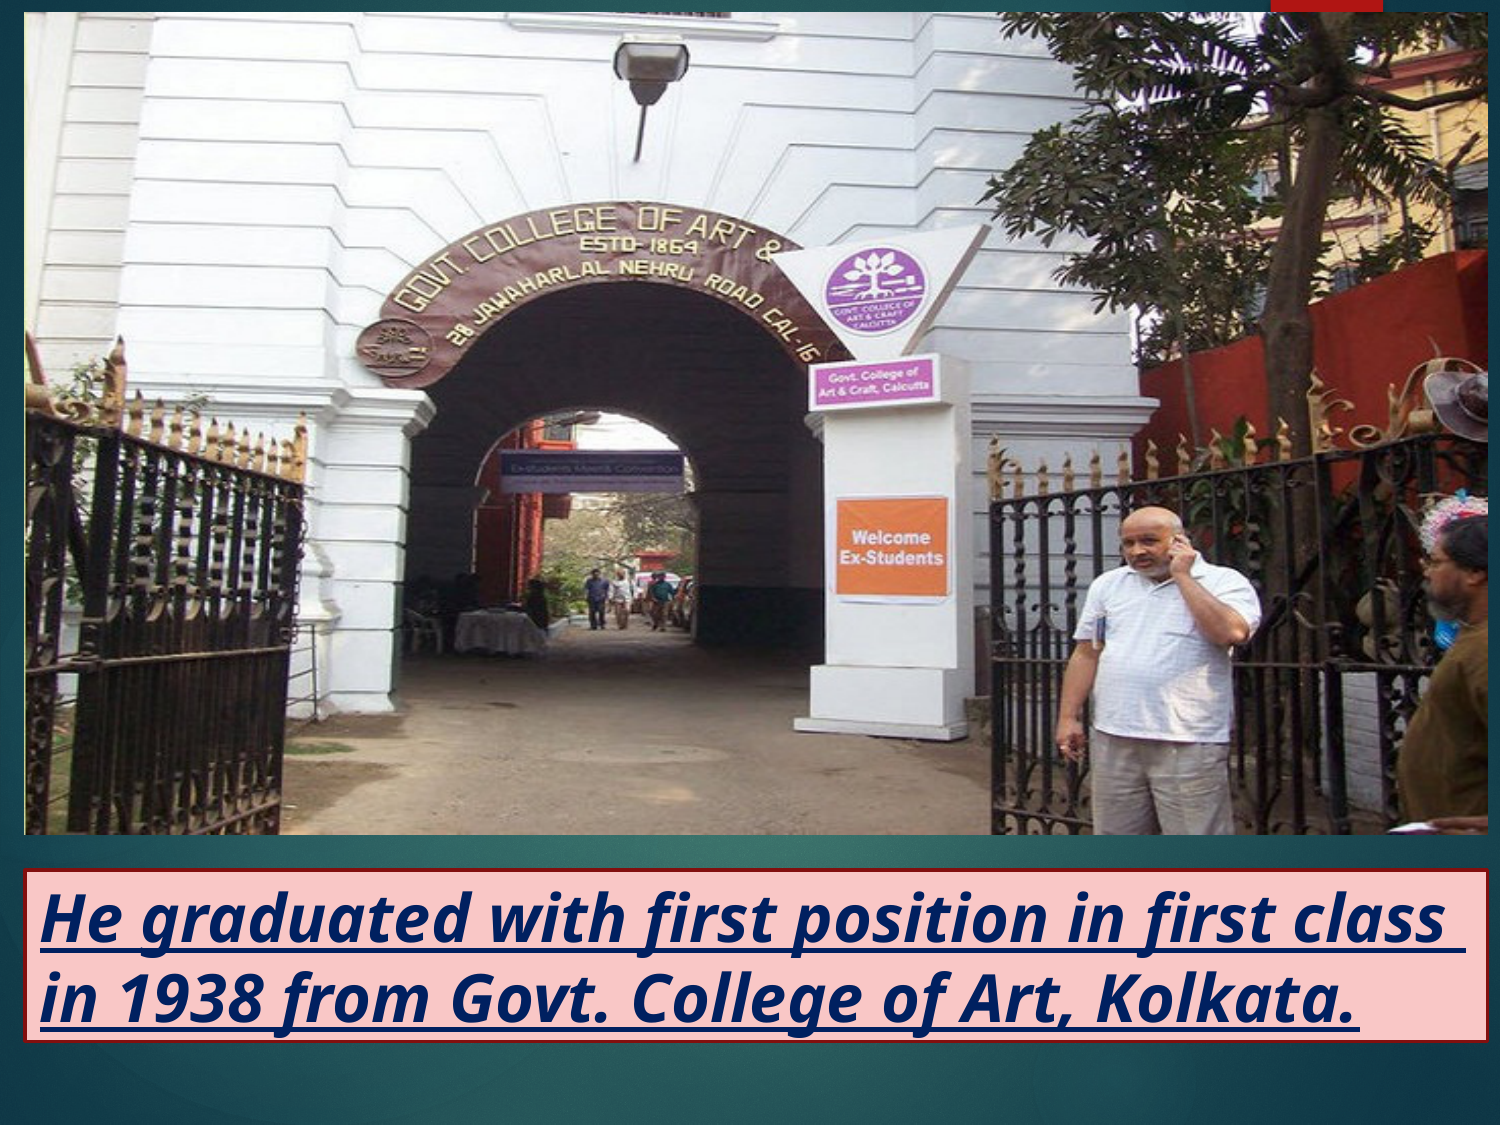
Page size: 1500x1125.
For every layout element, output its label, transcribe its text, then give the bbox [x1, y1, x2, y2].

picture [24, 12, 1488, 836]
text_box He graduated with first position in first class in 1938 from Govt. College of Art, Kolkata. [23, 868, 1489, 1043]
